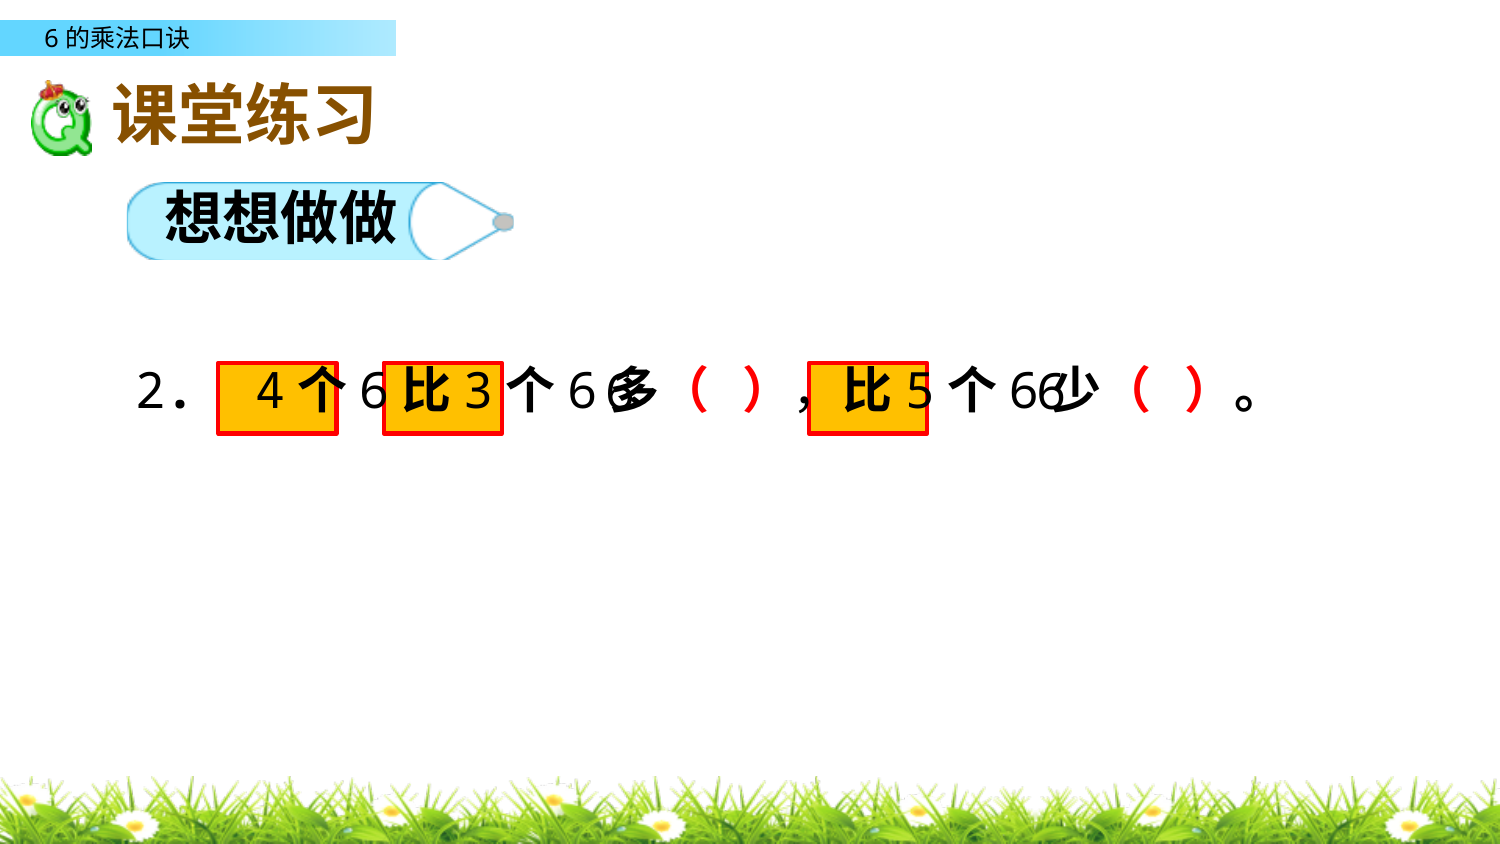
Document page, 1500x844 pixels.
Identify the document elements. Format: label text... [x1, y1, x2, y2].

text_box 课堂练习 [100, 67, 404, 159]
text_box 2. 4个6比3个6多（ ），比5个6少（ ）。 [120, 350, 1258, 486]
picture [0, 776, 1500, 844]
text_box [126, 173, 514, 260]
text_box 6 [584, 359, 656, 419]
picture [31, 80, 92, 156]
text_box 6 [1021, 359, 1081, 419]
